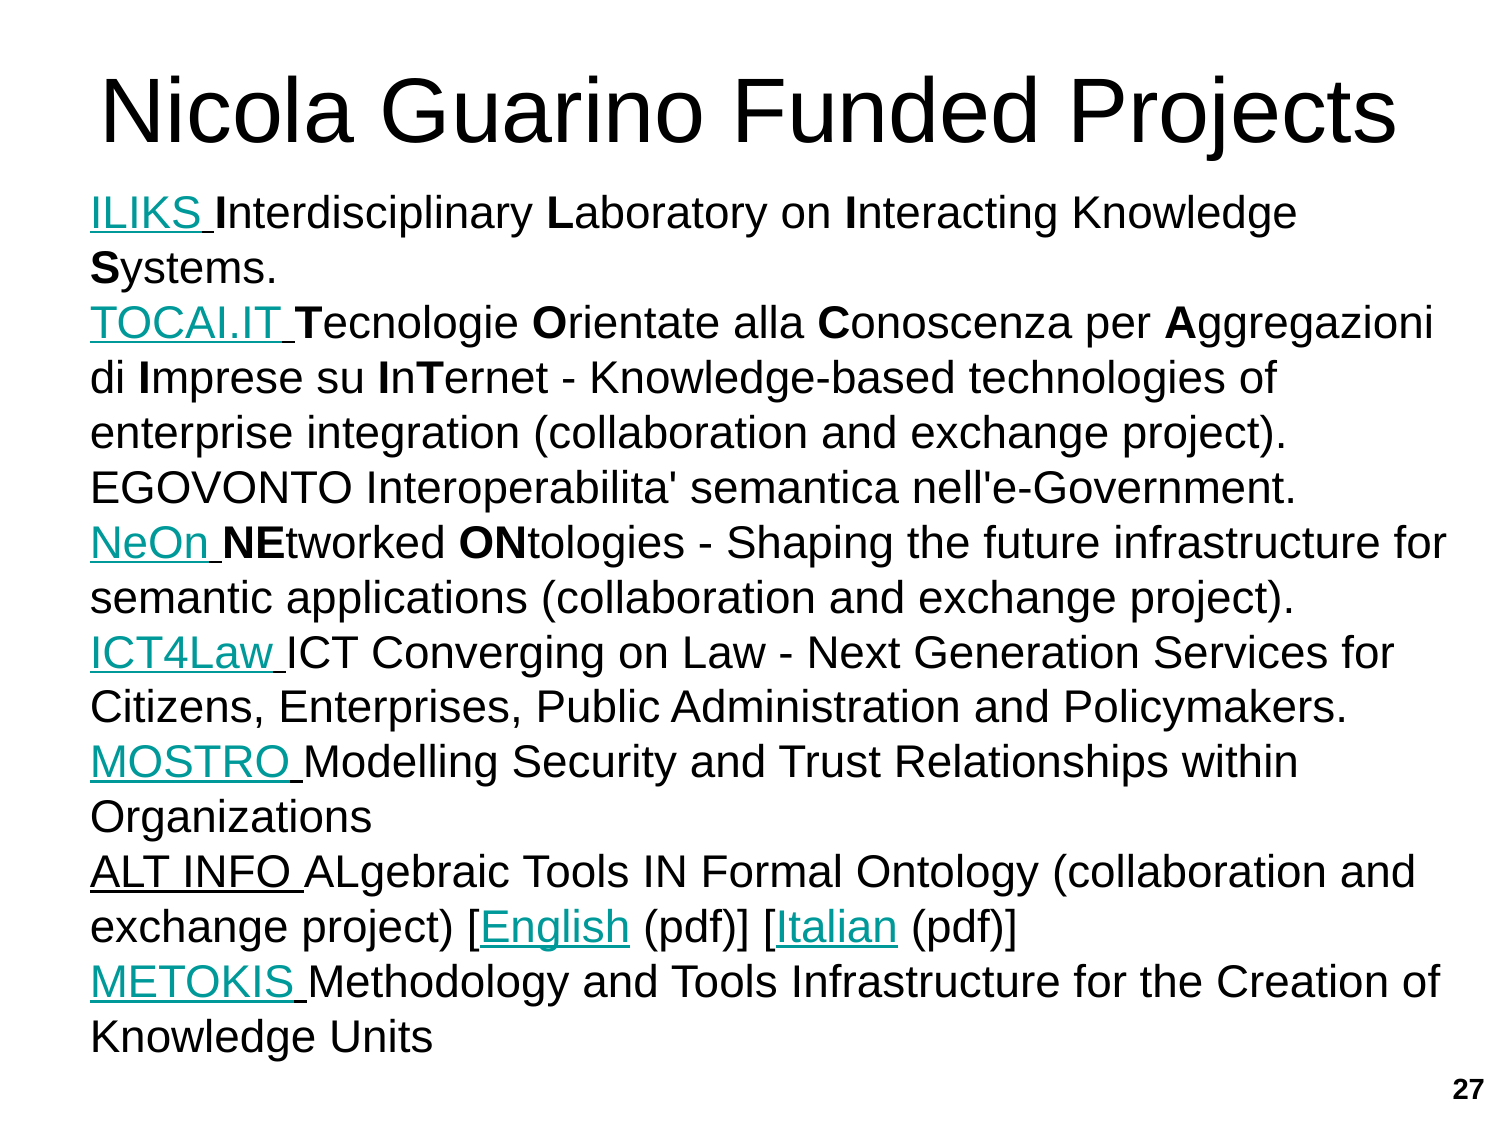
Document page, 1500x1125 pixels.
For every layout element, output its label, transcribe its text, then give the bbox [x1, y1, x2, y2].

text_box ILIKS Interdisciplinary Laboratory on Interacting Knowledge Systems. TOCAI.IT Tecnologie Orientate alla Conoscenza per Aggregazioni di Imprese su InTernet - Knowledge-based technologies of enterprise integration (collaboration and exchange project). EGOVONTO Interoperabilita' semantica nell'e-Government. NeOn NEtworked ONtologies - Shaping the future infrastructure for semantic applications (collaboration and exchange project). ICT4Law ICT Converging on Law - Next Generation Services for Citizens, Enterprises, Public Administration and Policymakers. MOSTRO Modelling Security and Trust Relationships within Organizations ALT INFO ALgebraic Tools IN Formal Ontology (collaboration and exchange project) [English (pdf)] [Italian (pdf)] METOKIS Methodology and Tools Infrastructure for the Creation of Knowledge Units [74, 174, 1500, 1125]
title Nicola Guarino Funded Projects [75, 50, 1425, 163]
